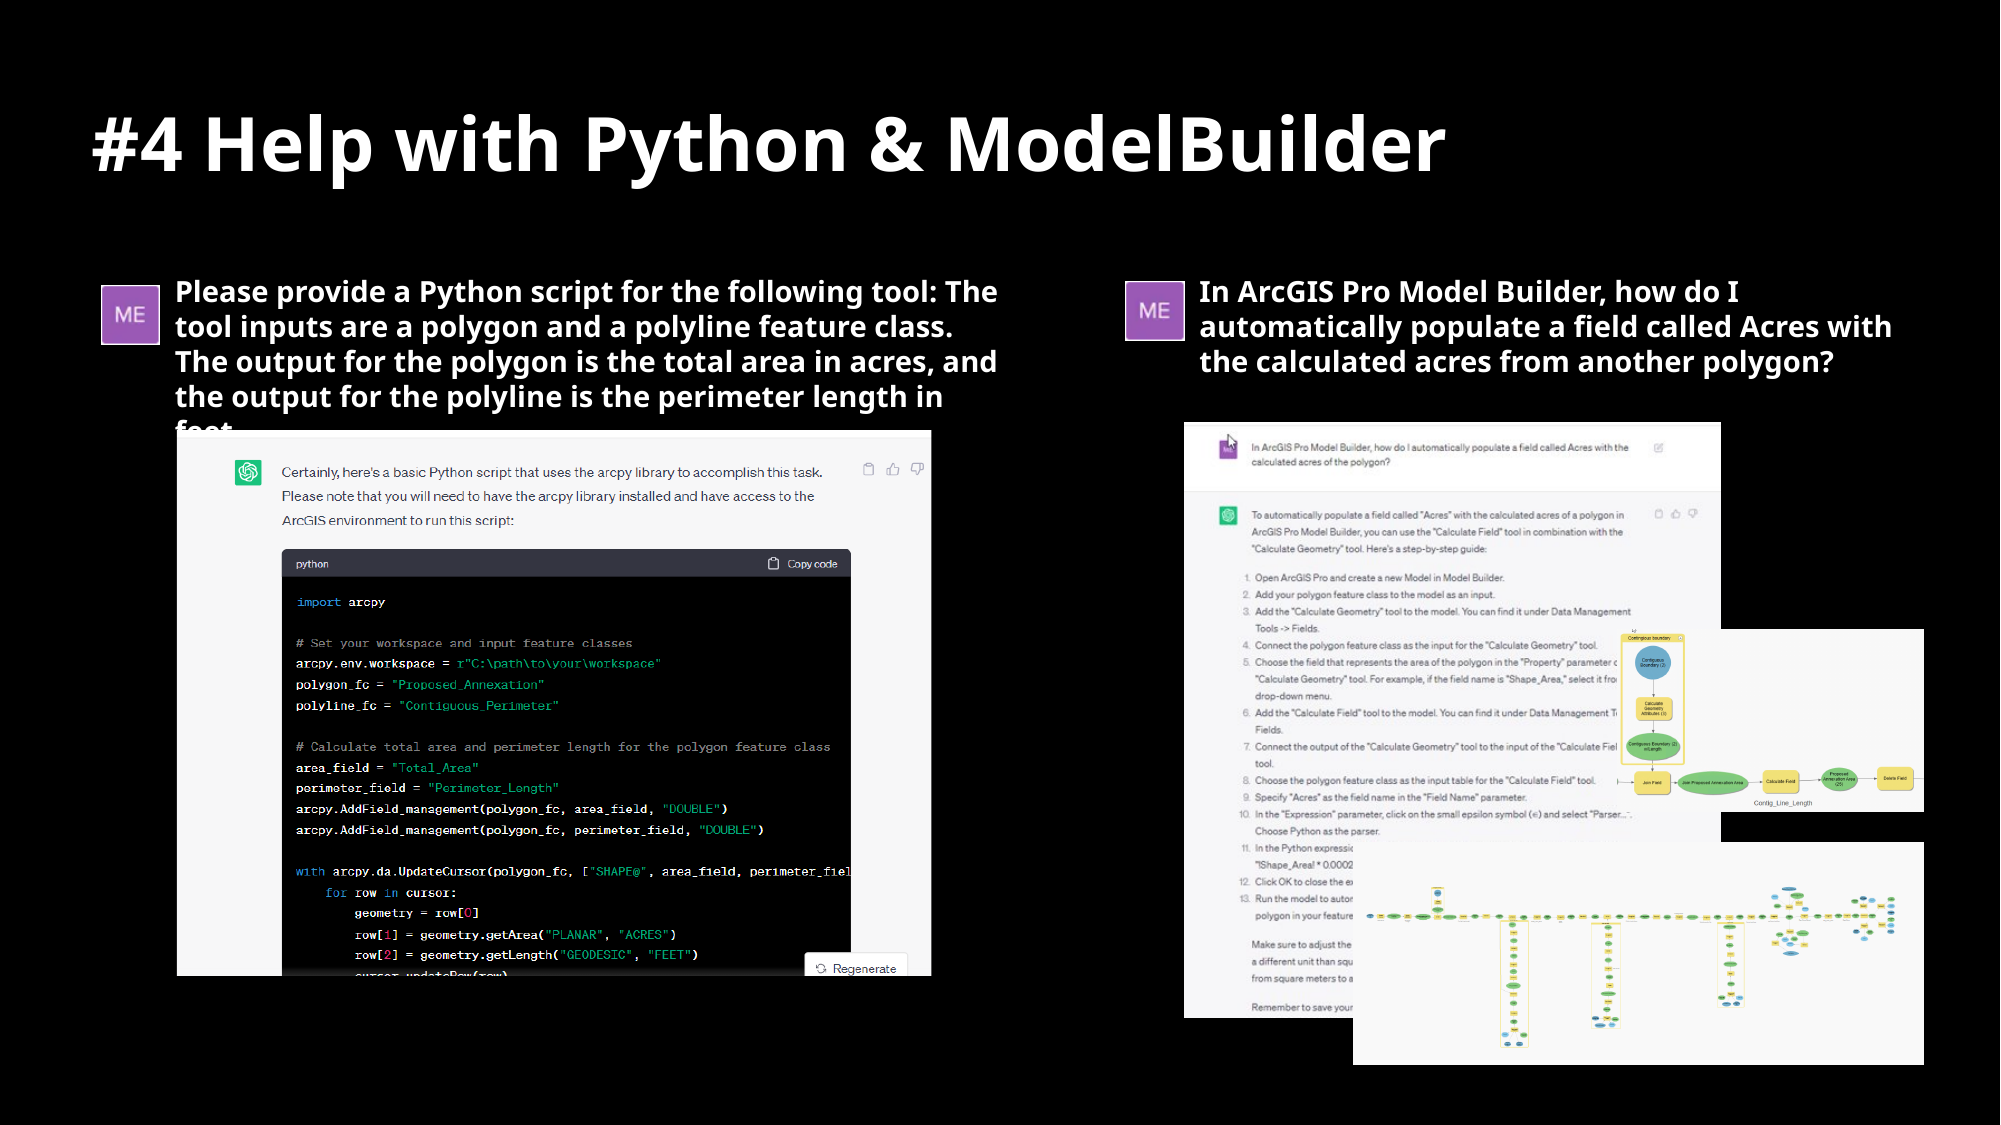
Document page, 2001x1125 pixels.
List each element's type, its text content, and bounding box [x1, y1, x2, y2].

text_box #4 Help with Python & ModelBuilder [76, 113, 1965, 181]
picture [101, 285, 160, 345]
text_box In ArcGIS Pro Model Builder, how do I automatically populate a field called Acres with the calculated acres from another polygon? [1184, 266, 1926, 387]
picture [1125, 281, 1185, 341]
picture [176, 430, 932, 976]
picture [1184, 422, 1924, 1065]
text_box Please provide a Python script for the following tool: The tool inputs are a polygon and a polyline feature class. The output for the polygon is the total area in acres, and the output for the polyline is the perimeter length in feet. [159, 266, 1023, 457]
